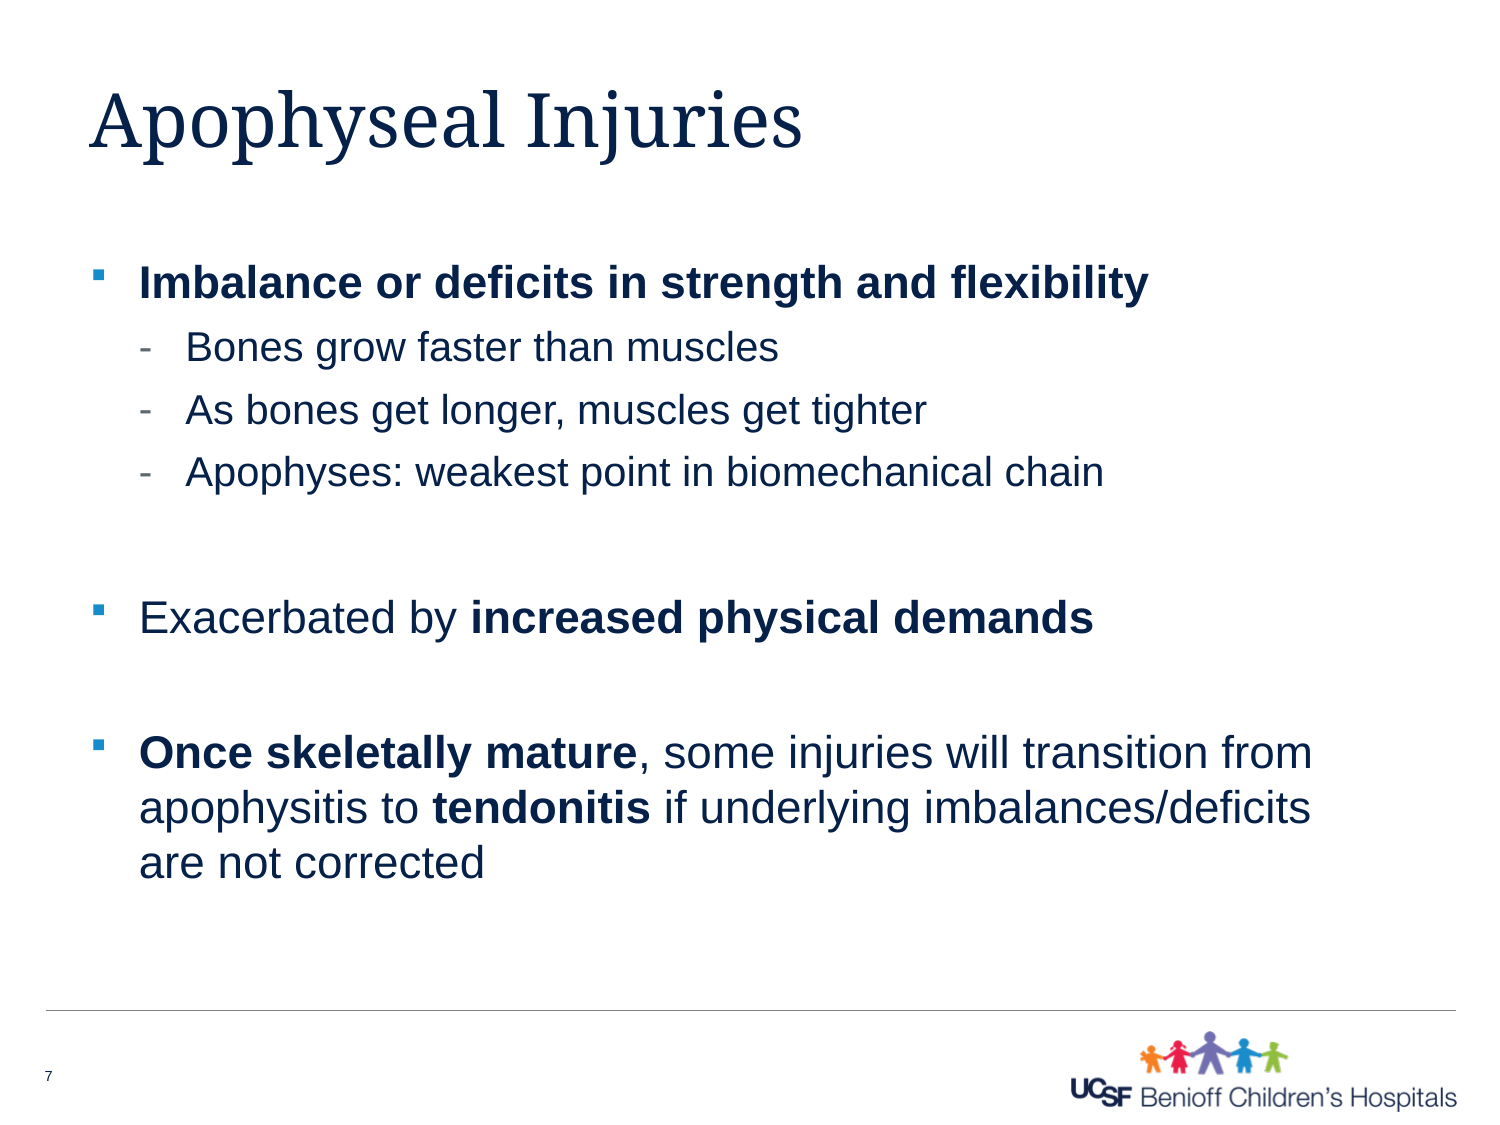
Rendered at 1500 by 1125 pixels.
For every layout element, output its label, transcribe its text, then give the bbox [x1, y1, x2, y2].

picture [1071, 1031, 1457, 1112]
title Apophyseal Injuries [74, 69, 1416, 170]
slide_number 7 [44, 1058, 85, 1085]
list Imbalance or deficits in strength and flexibility Bones grow faster than muscles As bones get longer, muscles get tighter Apophyses: weakest point in biomechanical chain Exacerbated by increased physical demands Once skeletally mature, some injuries will transition from apophysitis to tendonitis if underlying imbalances/deficits are not corrected [75, 245, 1390, 1004]
